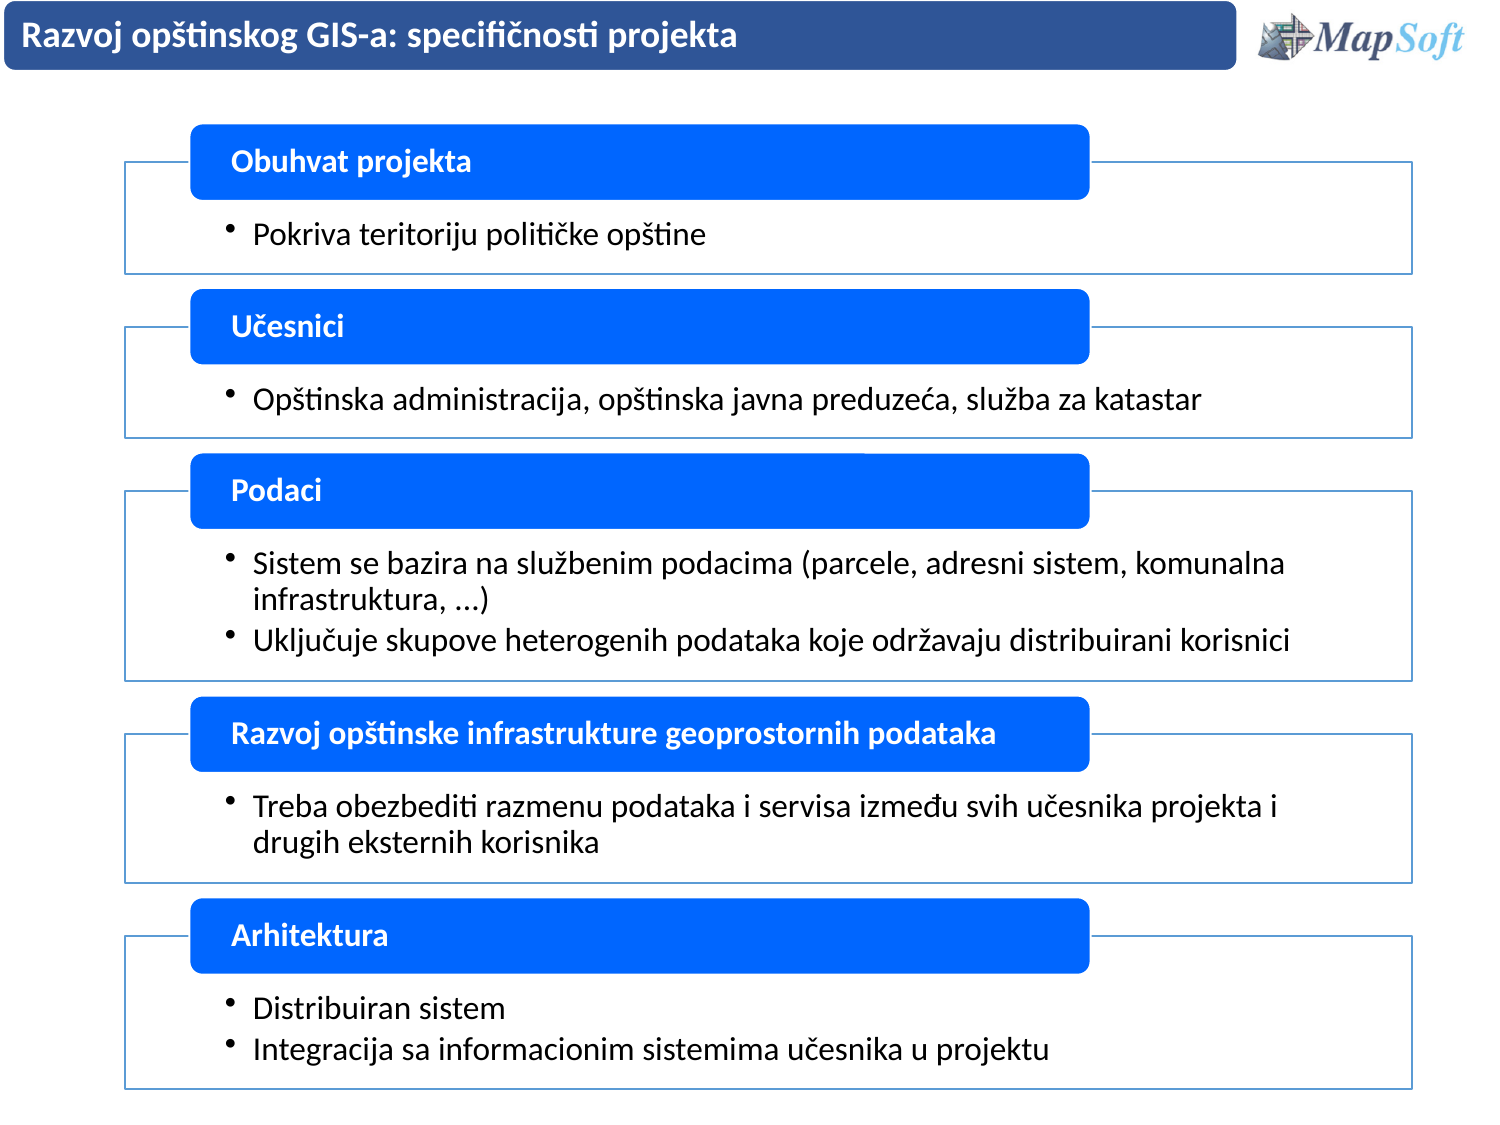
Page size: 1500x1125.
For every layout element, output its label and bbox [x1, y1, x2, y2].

text_box [3, 0, 1238, 71]
text_box [124, 99, 1413, 1113]
picture [1255, 9, 1467, 65]
